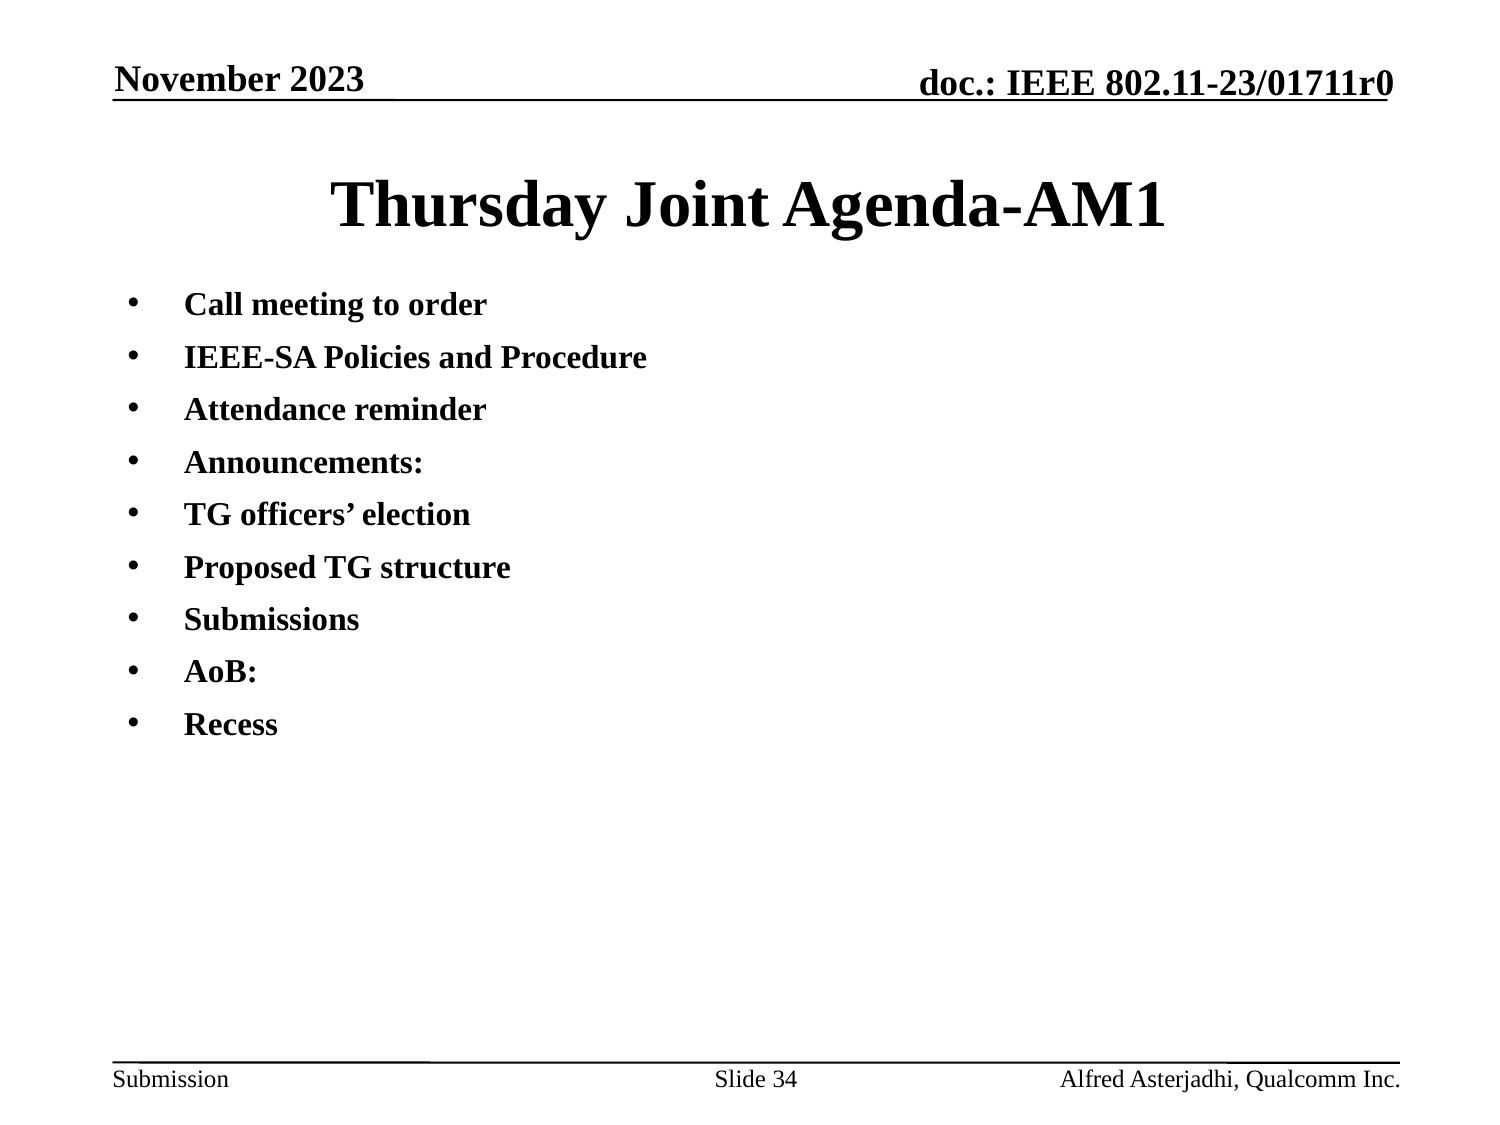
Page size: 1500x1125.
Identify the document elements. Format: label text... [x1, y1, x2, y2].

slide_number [114, 54, 423, 100]
slide_number Slide 34 [712, 1061, 800, 1123]
title Thursday Joint Agenda-AM1 [112, 112, 1388, 274]
list Call meeting to order IEEE-SA Policies and Procedure Attendance reminder Announcements: TG officers’ election Proposed TG structure Submissions AoB: Recess [112, 274, 1388, 1063]
footer Alfred Asterjadhi, Qualcomm Inc. [878, 1061, 1402, 1093]
